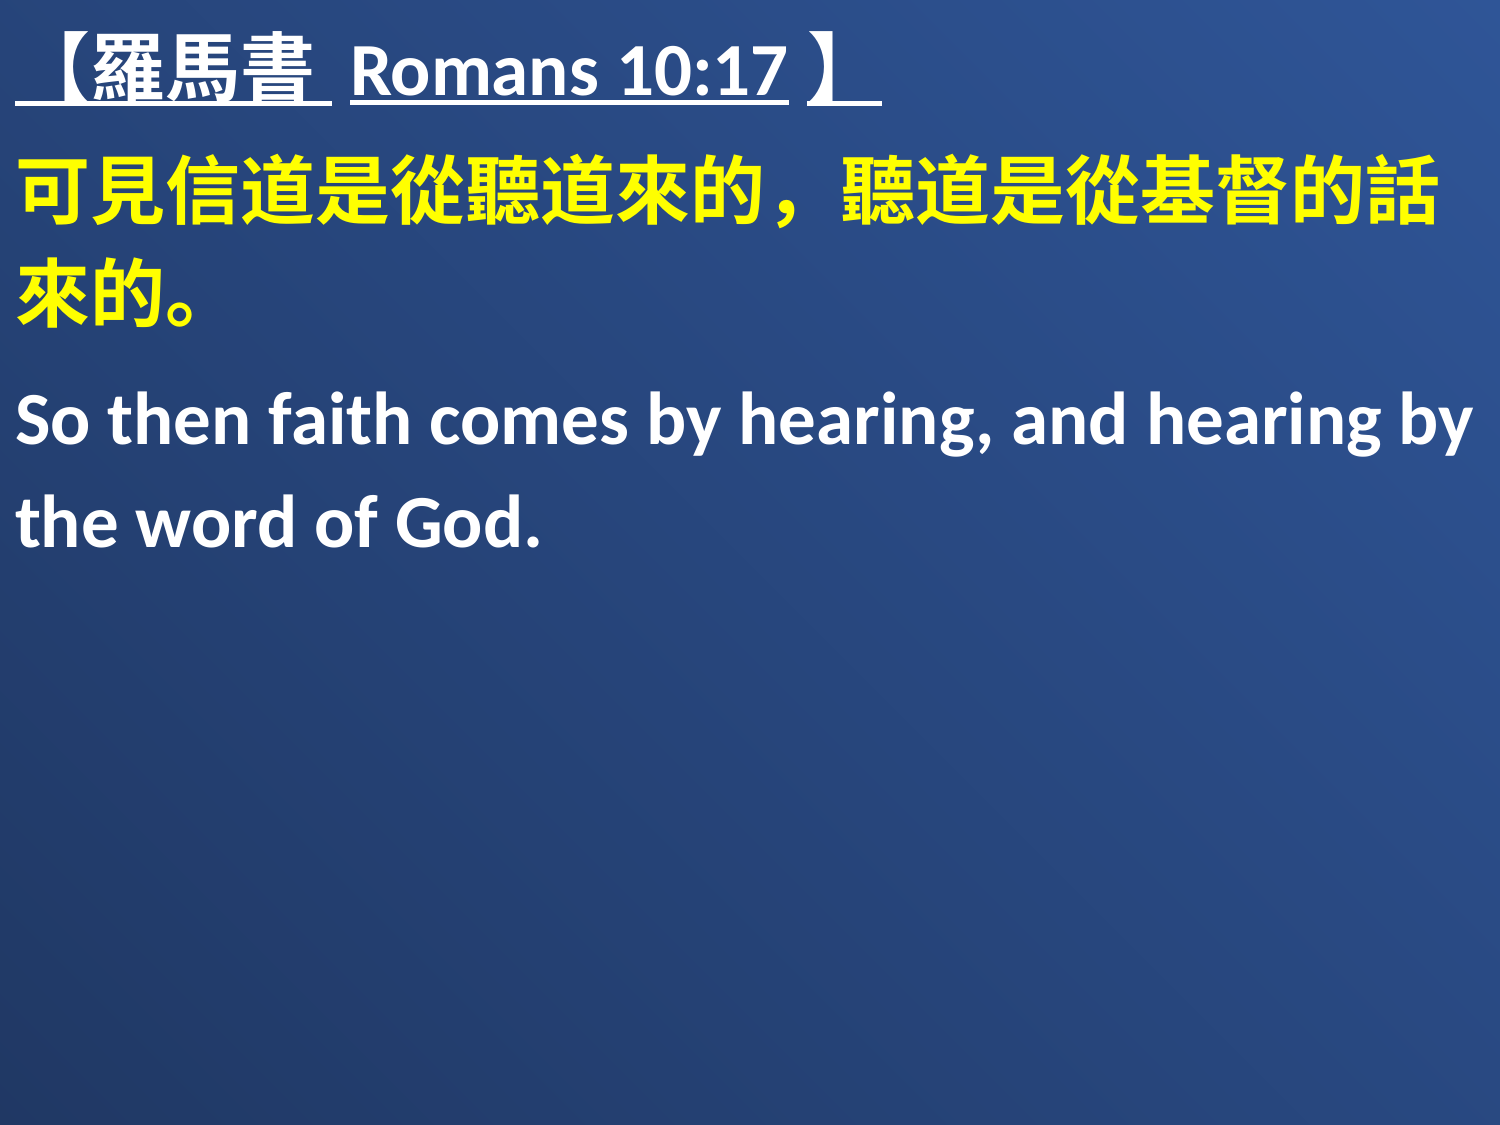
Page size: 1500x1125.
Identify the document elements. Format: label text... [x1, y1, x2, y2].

subtitle 【羅馬書 Romans 10:17】 可見信道是從聽道來的，聽道是從基督的話來的。 So then faith comes by hearing, and hearing by the word of God. [0, 0, 1500, 1125]
